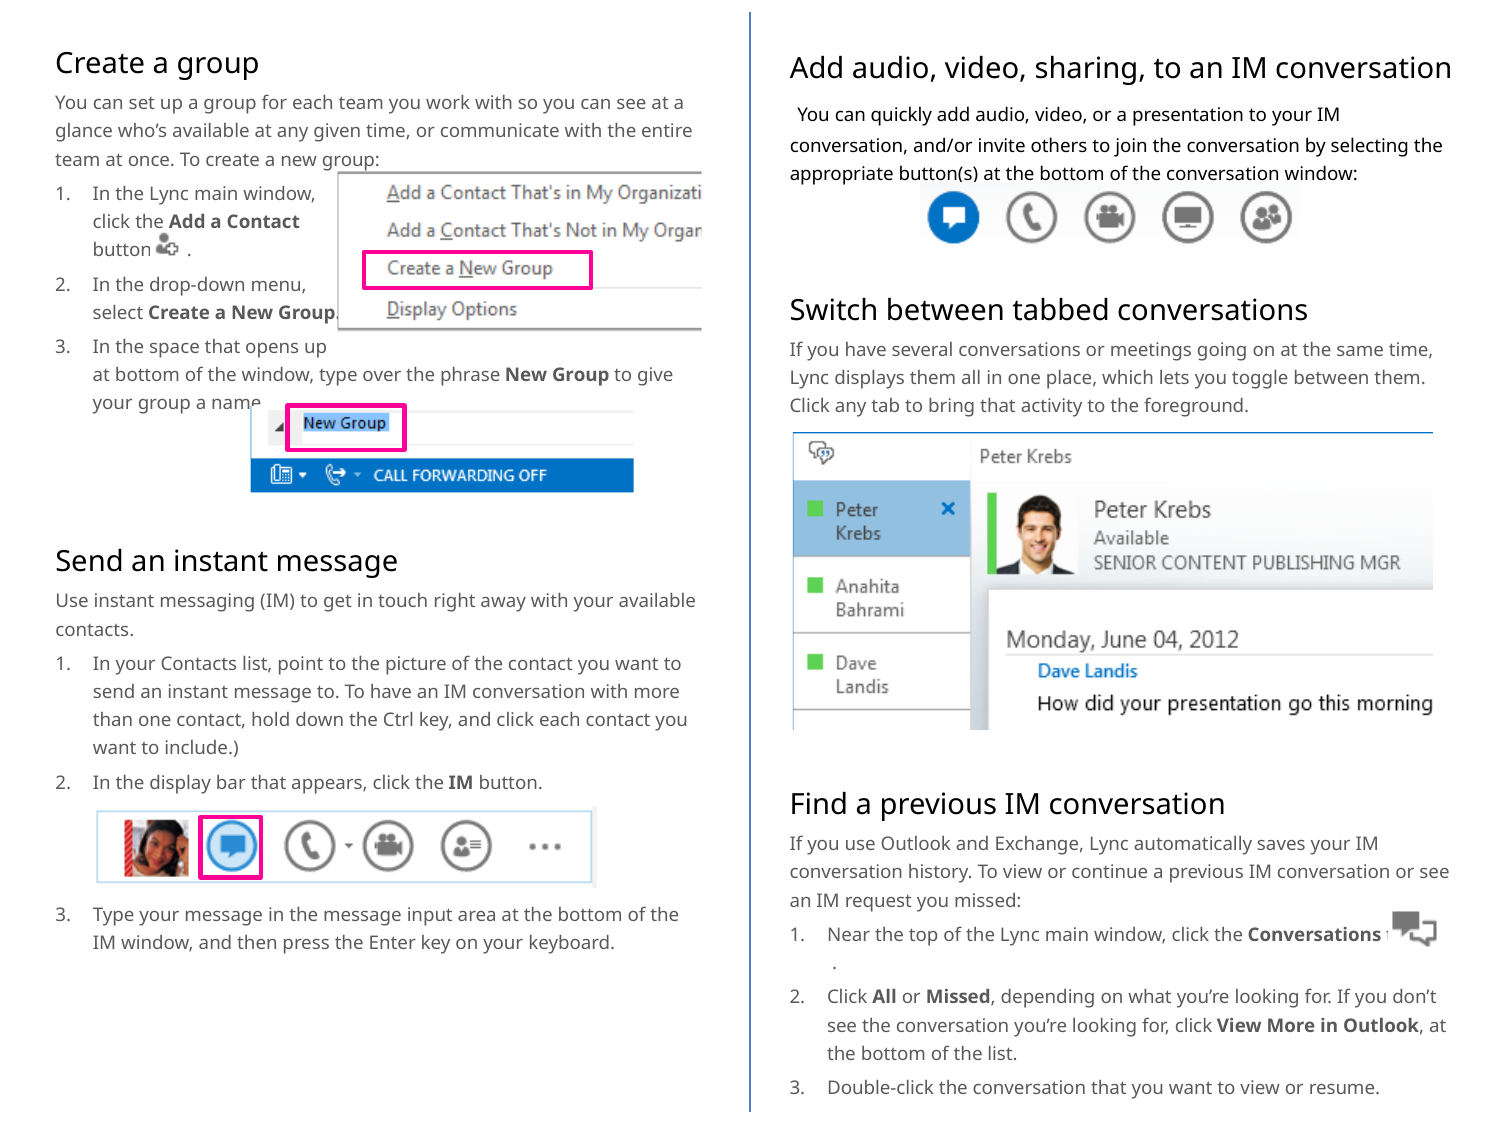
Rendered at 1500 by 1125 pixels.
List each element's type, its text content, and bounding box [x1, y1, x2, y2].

text_box Send an instant message Use instant messaging (IM) to get in touch right away with your available contacts. In your Contacts list, point to the picture of the contact you want to send an instant message to. To have an IM conversation with more than one contact, hold down the Ctrl key, and click each contact you want to include.) In the display bar that appears, click the IM button. Type your message in the message input area at the bottom of the IM window, and then press the Enter key on your keyboard. [40, 526, 713, 995]
picture [149, 230, 188, 271]
picture [792, 432, 1434, 730]
picture [337, 171, 702, 333]
text_box Switch between tabbed conversations If you have several conversations or meetings going on at the same time, Lync displays them all in one place, which lets you toggle between them. Click any tab to bring that activity to the foreground. [774, 274, 1450, 424]
picture [91, 806, 598, 889]
picture [1388, 907, 1441, 951]
text_box Add audio, video, sharing, to an IM conversation You can quickly add audio, video, or a presentation to your IM conversation, and/or invite others to join the conversation by selecting the appropriate button(s) at the bottom of the conversation window: [774, 32, 1475, 192]
picture [250, 405, 634, 494]
picture [920, 182, 1301, 250]
text_box Create a group You can set up a group for each team you work with so you can see at a glance who’s available at any given time, or communicate with the entire team at once. To create a new group: In the Lync main window, click the Add a Contact button . In the drop-down menu, select Create a New Group. In the space that opens up at bottom of the window, type over the phrase New Group to give your group a name. [40, 36, 728, 421]
text_box Find a previous IM conversation If you use Outlook and Exchange, Lync automatically saves your IM conversation history. To view or continue a previous IM conversation or see an IM request you missed: Near the top of the Lync main window, click the Conversations tab . Click All or Missed, depending on what you’re looking for. If you don’t see the conversation you’re looking for, click View More in Outlook, at the bottom of the list. Double-click the conversation that you want to view or resume. [774, 769, 1484, 1106]
